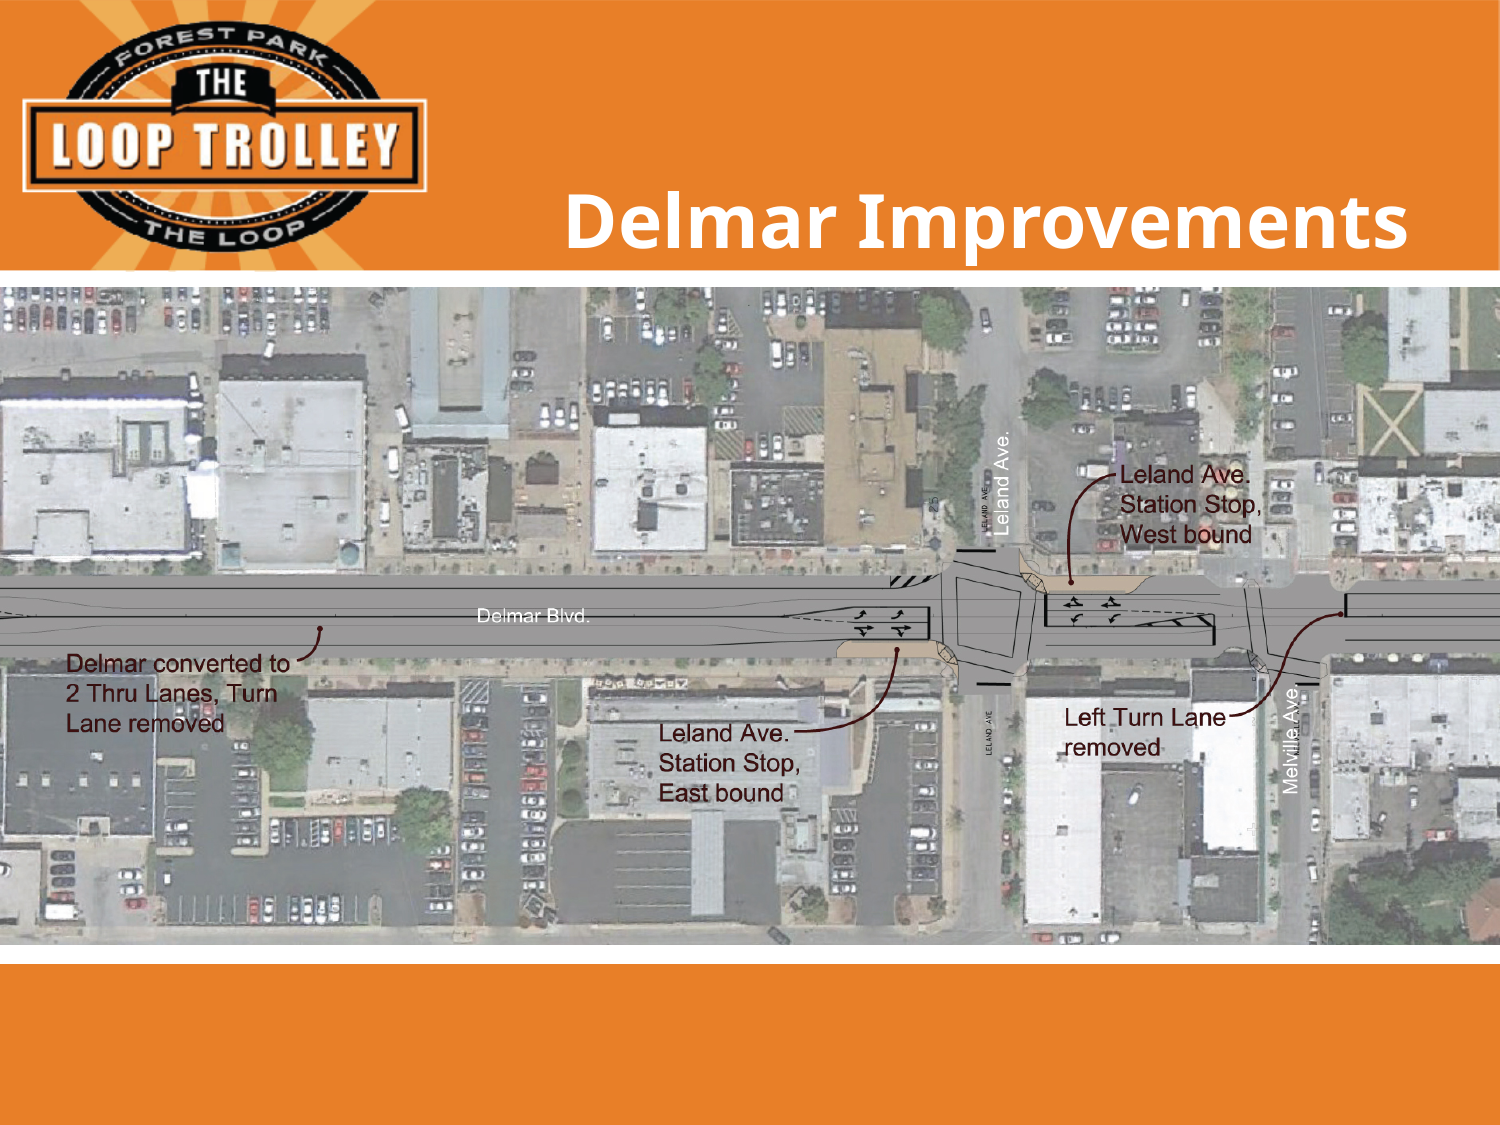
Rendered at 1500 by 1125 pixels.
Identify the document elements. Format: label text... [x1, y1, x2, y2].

picture [0, 963, 1500, 1125]
picture [0, 0, 1500, 272]
picture [0, 287, 1500, 945]
text_box Delmar Improvements [74, 125, 1425, 286]
